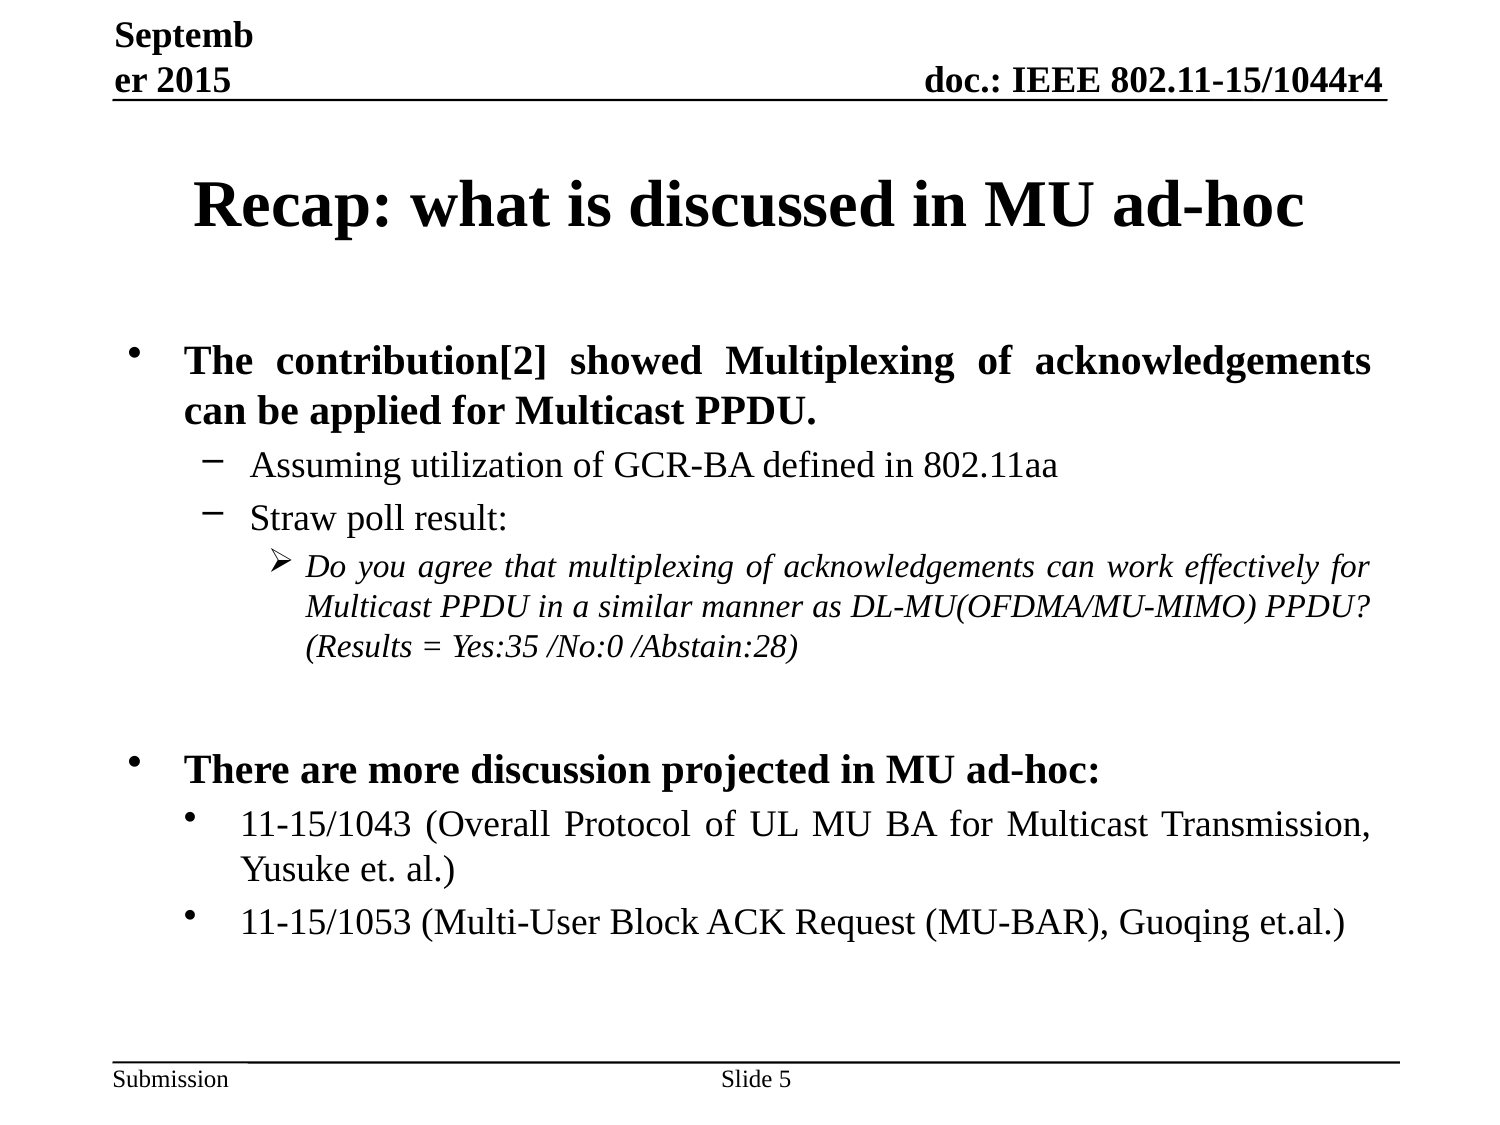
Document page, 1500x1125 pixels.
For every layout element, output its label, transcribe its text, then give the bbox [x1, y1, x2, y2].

list The contribution[2] showed Multiplexing of acknowledgements can be applied for Multicast PPDU. Assuming utilization of GCR-BA defined in 802.11aa Straw poll result: Do you agree that multiplexing of acknowledgements can work effectively for Multicast PPDU in a similar manner as DL-MU(OFDMA/MU-MIMO) PPDU? (Results = Yes:35 /No:0 /Abstain:28) There are more discussion projected in MU ad-hoc: 11-15/1043 (Overall Protocol of UL MU BA for Multicast Transmission, Yusuke et. al.) 11-15/1053 (Multi-User Block ACK Request (MU-BAR), Guoqing et.al.) [112, 324, 1388, 1001]
slide_number Slide 5 [712, 1061, 800, 1093]
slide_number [114, 54, 270, 101]
title Recap: what is discussed in MU ad-hoc [112, 112, 1388, 288]
